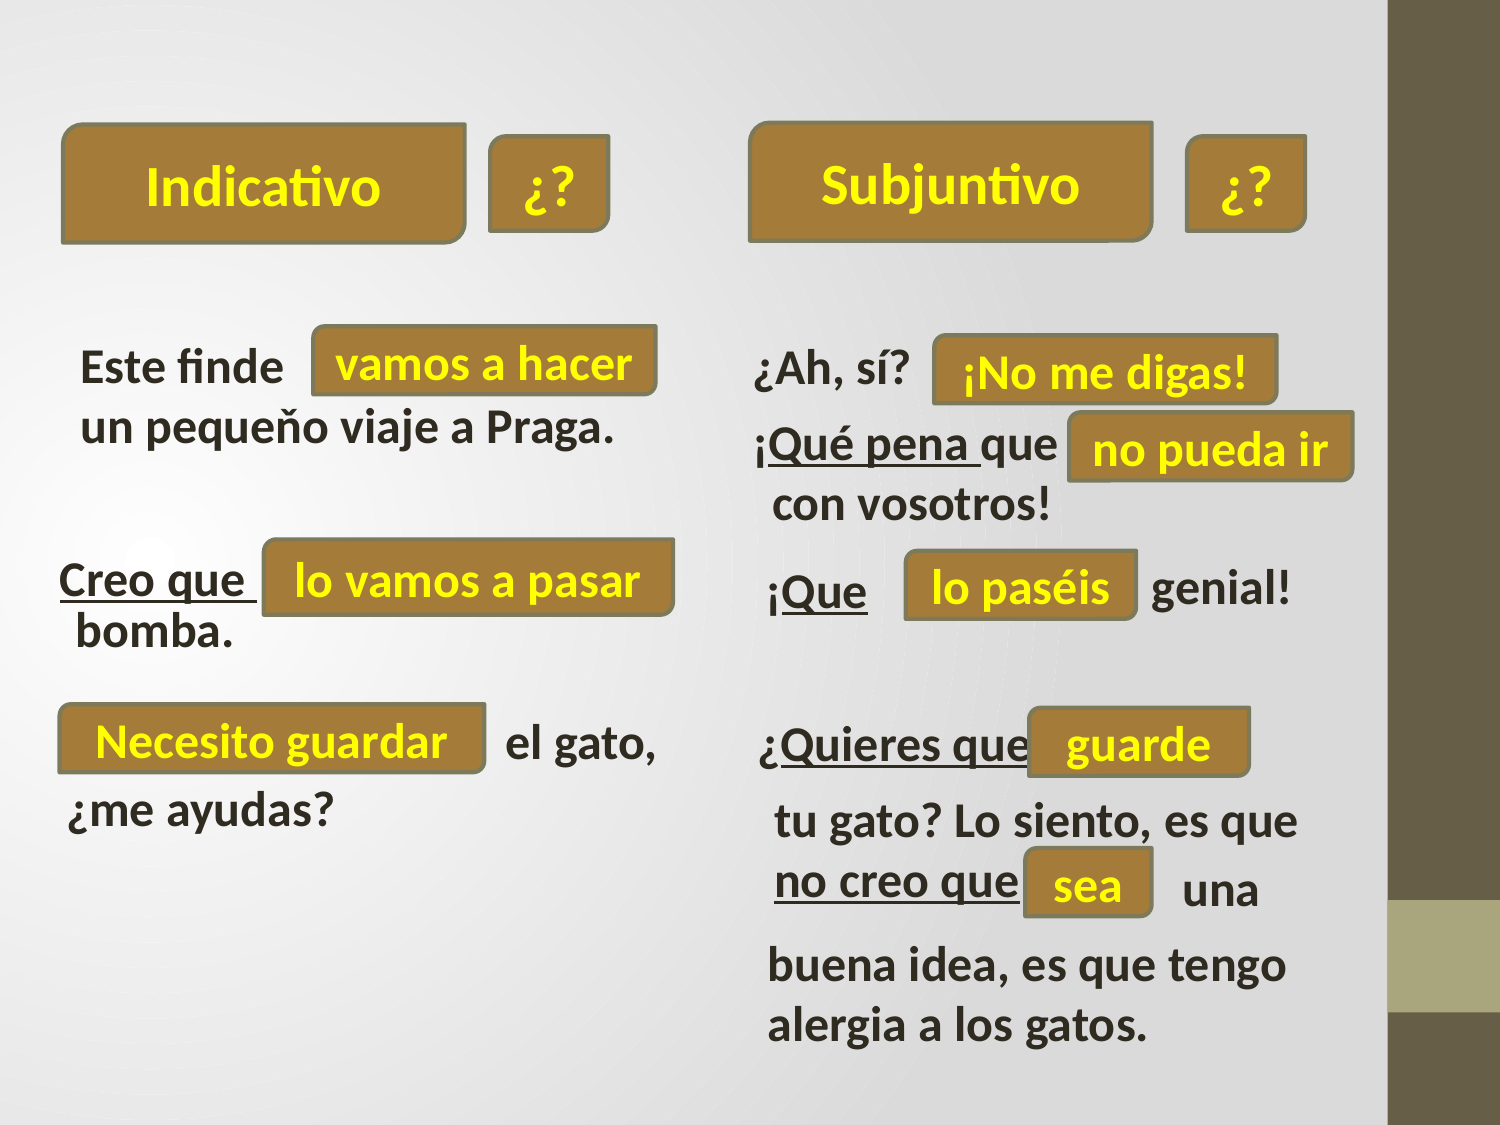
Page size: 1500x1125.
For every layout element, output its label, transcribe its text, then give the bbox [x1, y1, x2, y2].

text_box vamos a hacer [311, 324, 658, 397]
text_box Subjuntivo [747, 120, 1154, 243]
text_box una [1167, 848, 1276, 924]
text_box guarde [1027, 705, 1252, 778]
text_box el gato, [491, 702, 673, 778]
text_box Este finde un pequeňo viaje a Praga. [65, 326, 631, 461]
text_box ¿Ah, sí? [737, 327, 939, 403]
text_box ¿me ayudas? [51, 769, 351, 845]
text_box tu gato? Lo siento, es que no creo que [759, 779, 1315, 915]
text_box ¿? [488, 134, 611, 233]
text_box ¡Que [750, 550, 895, 626]
text_box Creo que [44, 538, 269, 614]
text_box no pueda ir [1067, 410, 1355, 483]
text_box bomba. [61, 590, 251, 665]
text_box ¡No me digas! [932, 333, 1279, 406]
text_box sea [1023, 845, 1154, 919]
text_box ¿Quieres que [742, 704, 1047, 779]
text_box ¡Qué pena que [737, 403, 1075, 479]
text_box con vosotros! [757, 463, 1068, 538]
text_box ¿? [1184, 134, 1308, 233]
text_box genial! [1137, 546, 1308, 622]
text_box Necesito guardar [57, 702, 487, 775]
text_box lo vamos a pasar [261, 537, 676, 617]
text_box buena idea, es que tengo alergia a los gatos. [752, 924, 1303, 1060]
text_box Indicativo [60, 122, 467, 245]
text_box lo paséis [903, 548, 1137, 621]
